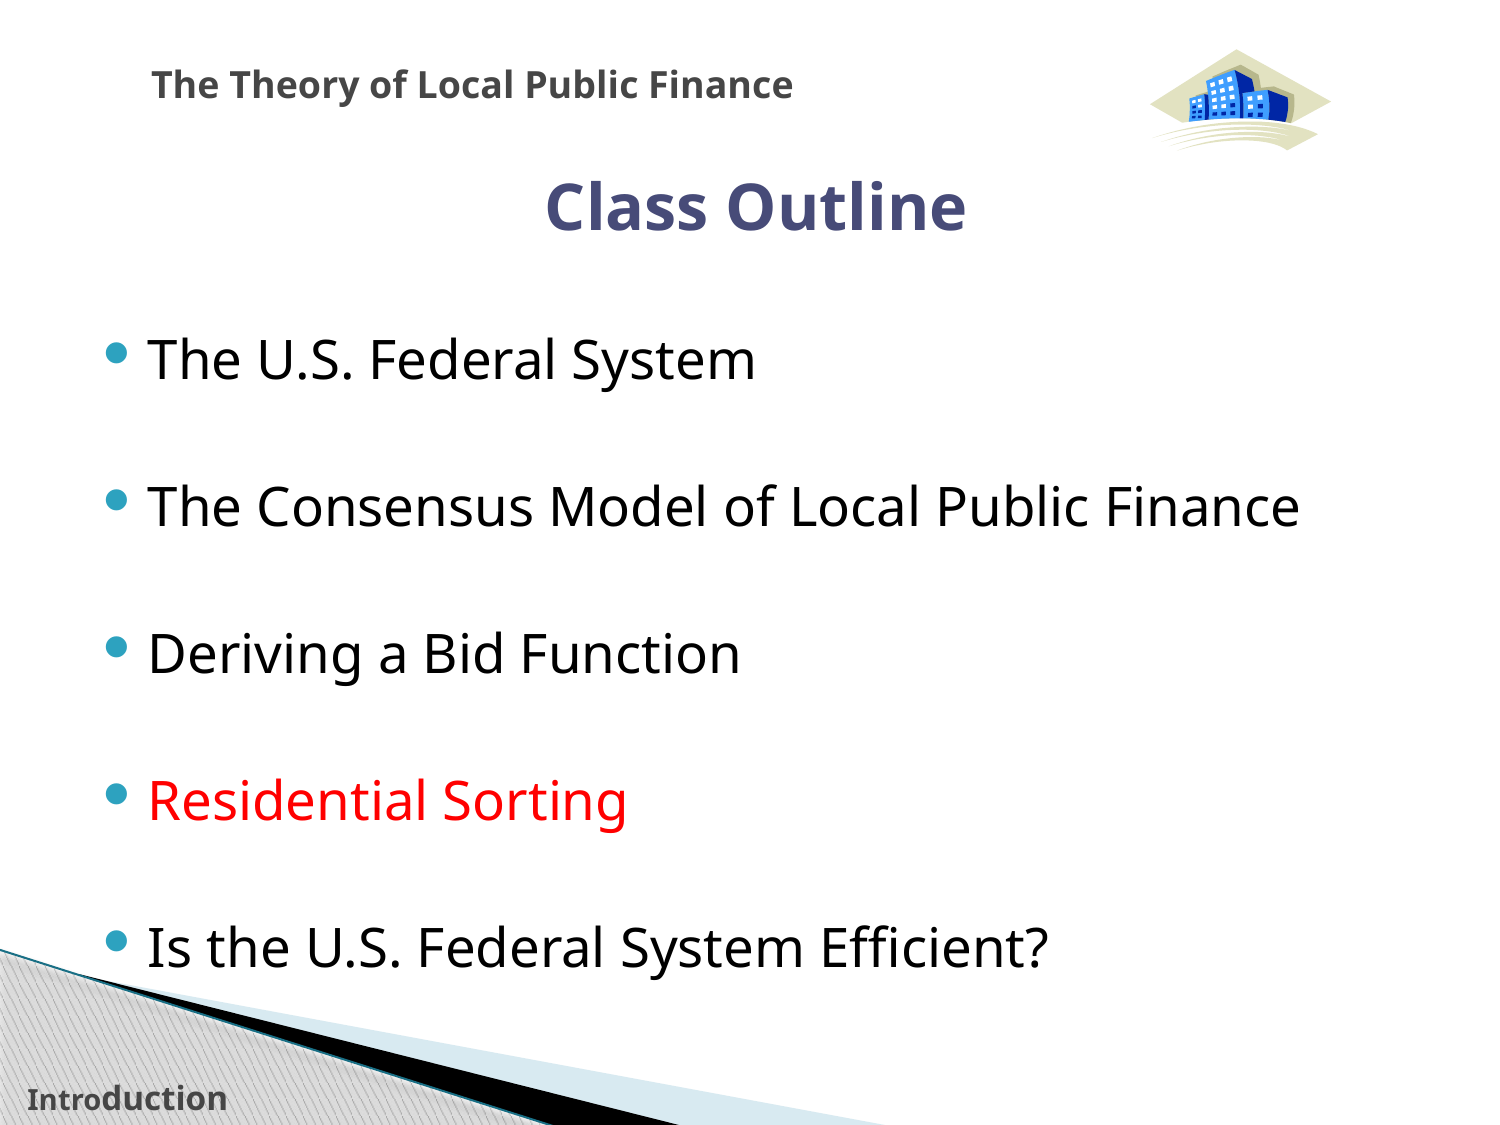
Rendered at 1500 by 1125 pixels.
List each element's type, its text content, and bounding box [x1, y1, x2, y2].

text_box Introduction [12, 1068, 1363, 1125]
text_box The Theory of Local Public Finance [126, 49, 875, 117]
list Class Outline The U.S. Federal System The Consensus Model of Local Public Finance Deriving a Bid Function Residential Sorting Is the U.S. Federal System Efficient? [75, 158, 1425, 993]
picture [1149, 49, 1332, 151]
